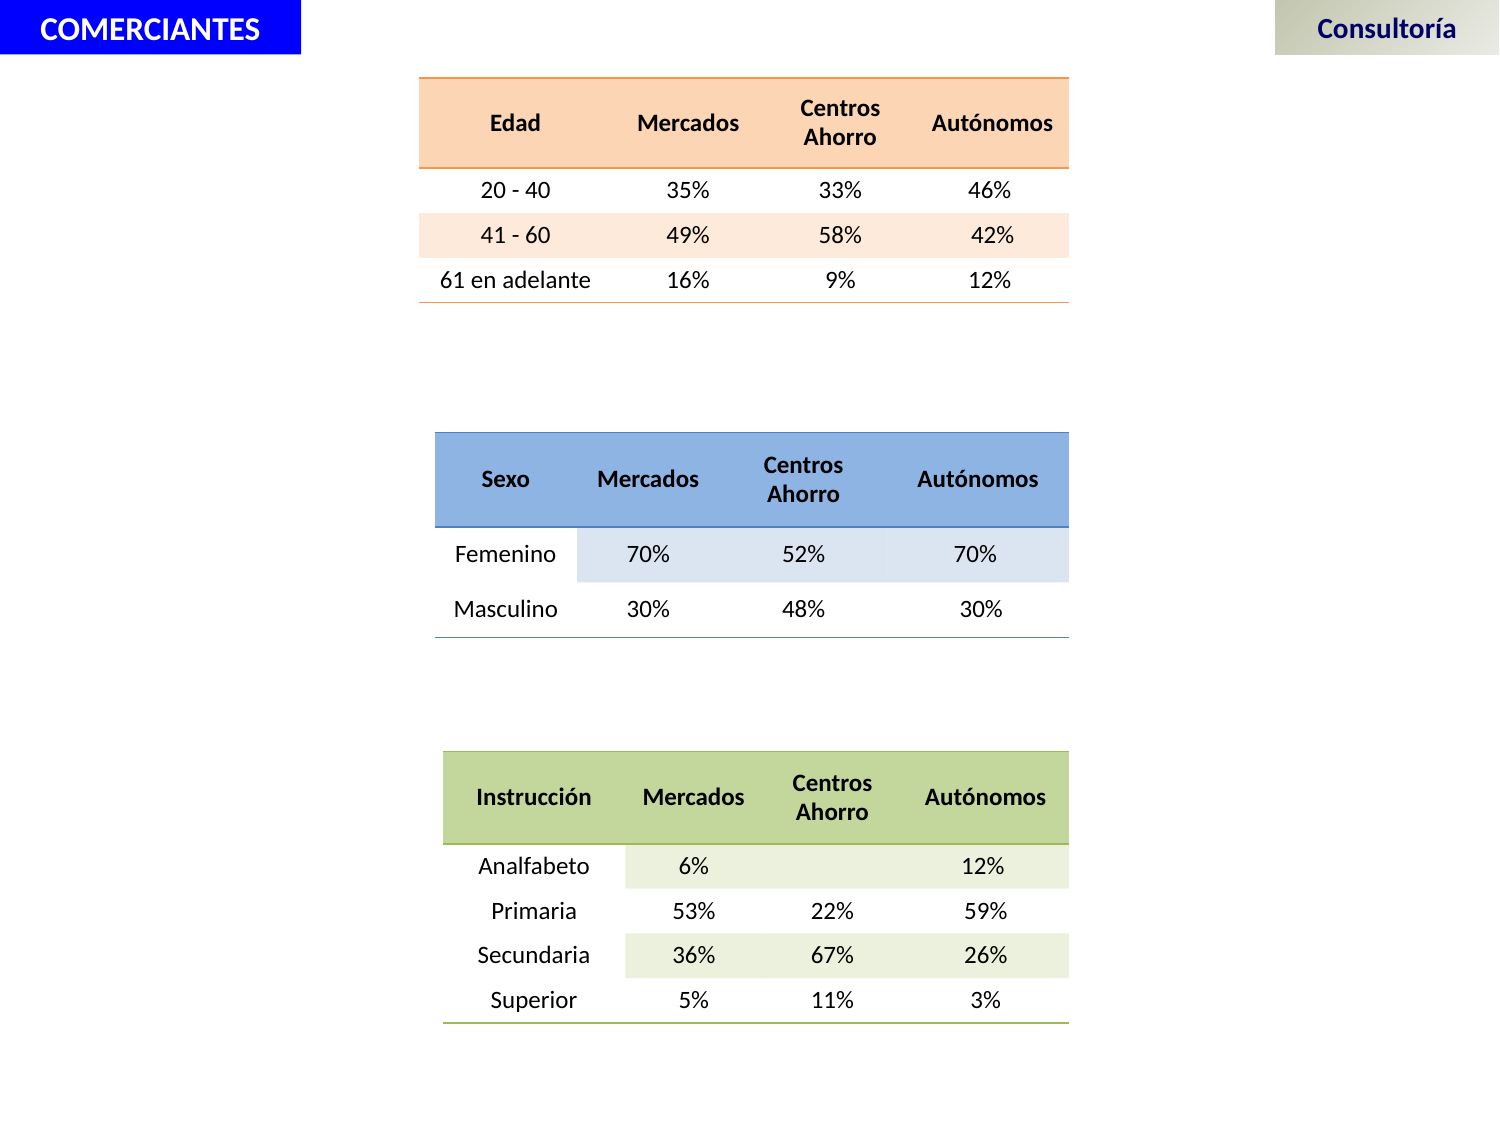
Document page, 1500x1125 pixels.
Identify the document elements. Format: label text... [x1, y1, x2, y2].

table_cell Secundaria [443, 933, 625, 978]
table_cell [762, 845, 903, 889]
table_header Instrucción [443, 752, 625, 843]
table_header Centros Ahorro [719, 433, 888, 526]
table_cell 9% [764, 258, 917, 302]
table_header Mercados [625, 752, 762, 843]
table_cell 12% [917, 258, 1069, 302]
table_header Mercados [577, 433, 719, 526]
table_cell 41 - 60 [419, 213, 612, 258]
table_cell 30% [888, 582, 1069, 637]
table_cell Femenino [435, 528, 577, 582]
table_cell 22% [762, 889, 903, 933]
table_cell 49% [612, 213, 764, 258]
table_header Autónomos [917, 79, 1069, 167]
table_header Edad [419, 79, 612, 167]
table_cell 26% [903, 933, 1069, 978]
text_box Consultoría [1273, 0, 1500, 57]
table_cell 70% [577, 528, 719, 582]
table_cell 3% [903, 978, 1069, 1022]
table_cell 46% [917, 169, 1069, 213]
table_cell Superior [443, 978, 625, 1022]
table_cell 11% [762, 978, 903, 1022]
table_header Centros Ahorro [764, 79, 917, 167]
table_cell 20 - 40 [419, 169, 612, 213]
table_cell 36% [625, 933, 762, 978]
text_box COMERCIANTES [0, 0, 303, 57]
table_cell 67% [762, 933, 903, 978]
table_cell 58% [764, 213, 917, 258]
table_cell 42% [917, 213, 1069, 258]
table_cell 35% [612, 169, 764, 213]
table_cell 30% [577, 582, 719, 637]
table_header Centros Ahorro [762, 752, 903, 843]
table_cell 53% [625, 889, 762, 933]
table_cell Primaria [443, 889, 625, 933]
table_cell 48% [719, 582, 888, 637]
table_cell 61 en adelante [419, 258, 612, 302]
table_cell 6% [625, 845, 762, 889]
table_header Mercados [612, 79, 764, 167]
table_cell 5% [625, 978, 762, 1022]
table_cell Masculino [435, 582, 577, 637]
table_header Autónomos [888, 433, 1069, 526]
table_header Autónomos [903, 752, 1069, 843]
table_cell 70% [888, 528, 1069, 582]
table_cell 16% [612, 258, 764, 302]
table_cell 59% [903, 889, 1069, 933]
table_cell Analfabeto [443, 845, 625, 889]
table_cell 33% [764, 169, 917, 213]
table_header Sexo [435, 433, 577, 526]
table_cell 12% [903, 845, 1069, 889]
table_cell 52% [719, 528, 888, 582]
